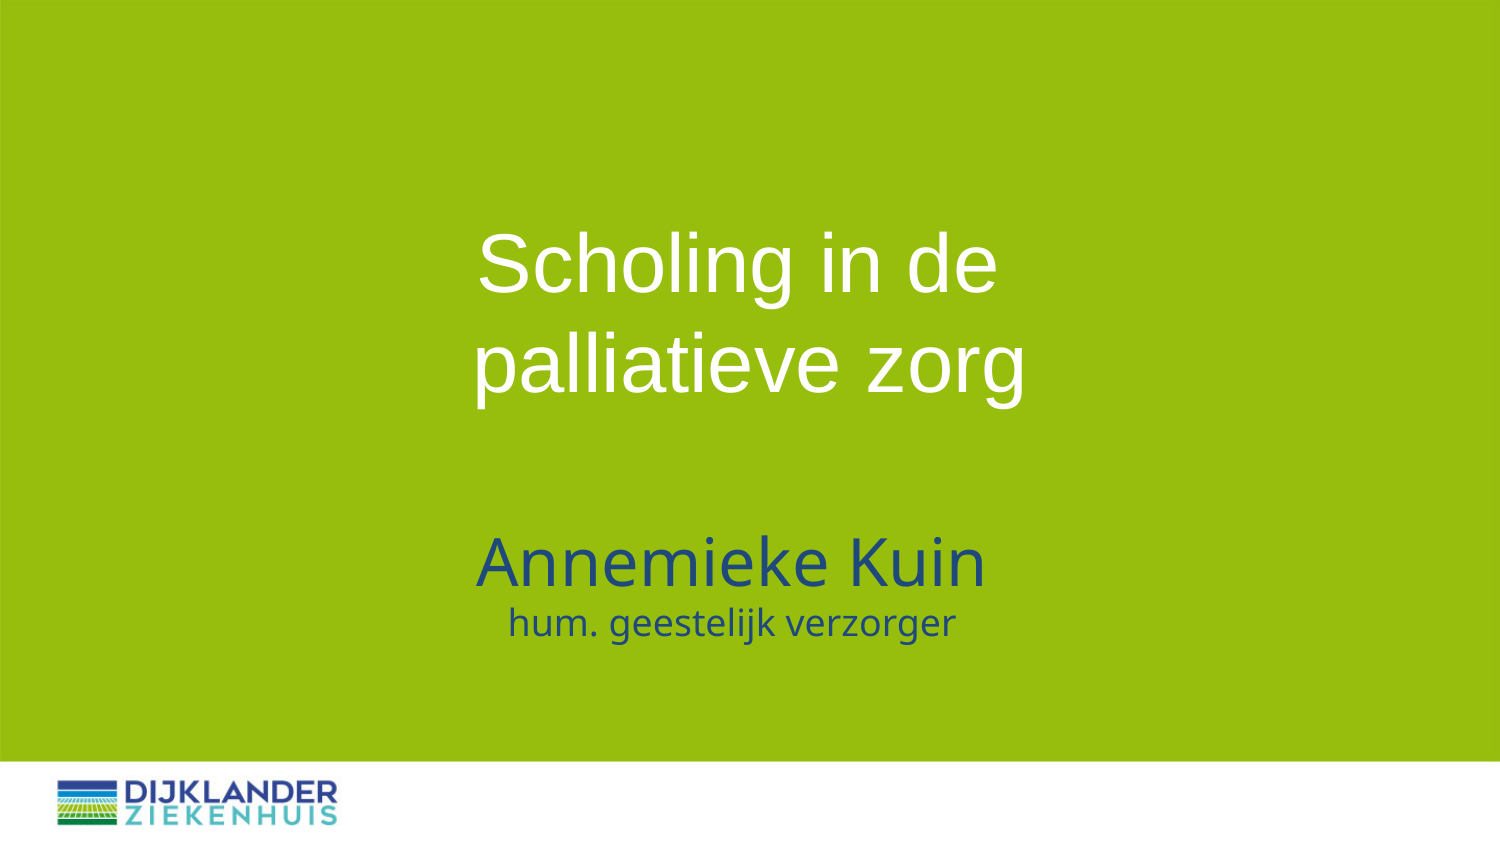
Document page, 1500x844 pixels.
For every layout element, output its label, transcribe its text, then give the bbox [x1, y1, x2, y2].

title Scholing in de palliatieve zorg [230, 252, 1270, 467]
subtitle Annemieke Kuin hum. geestelijk verzorger [242, 528, 1223, 681]
picture [0, 0, 1500, 844]
